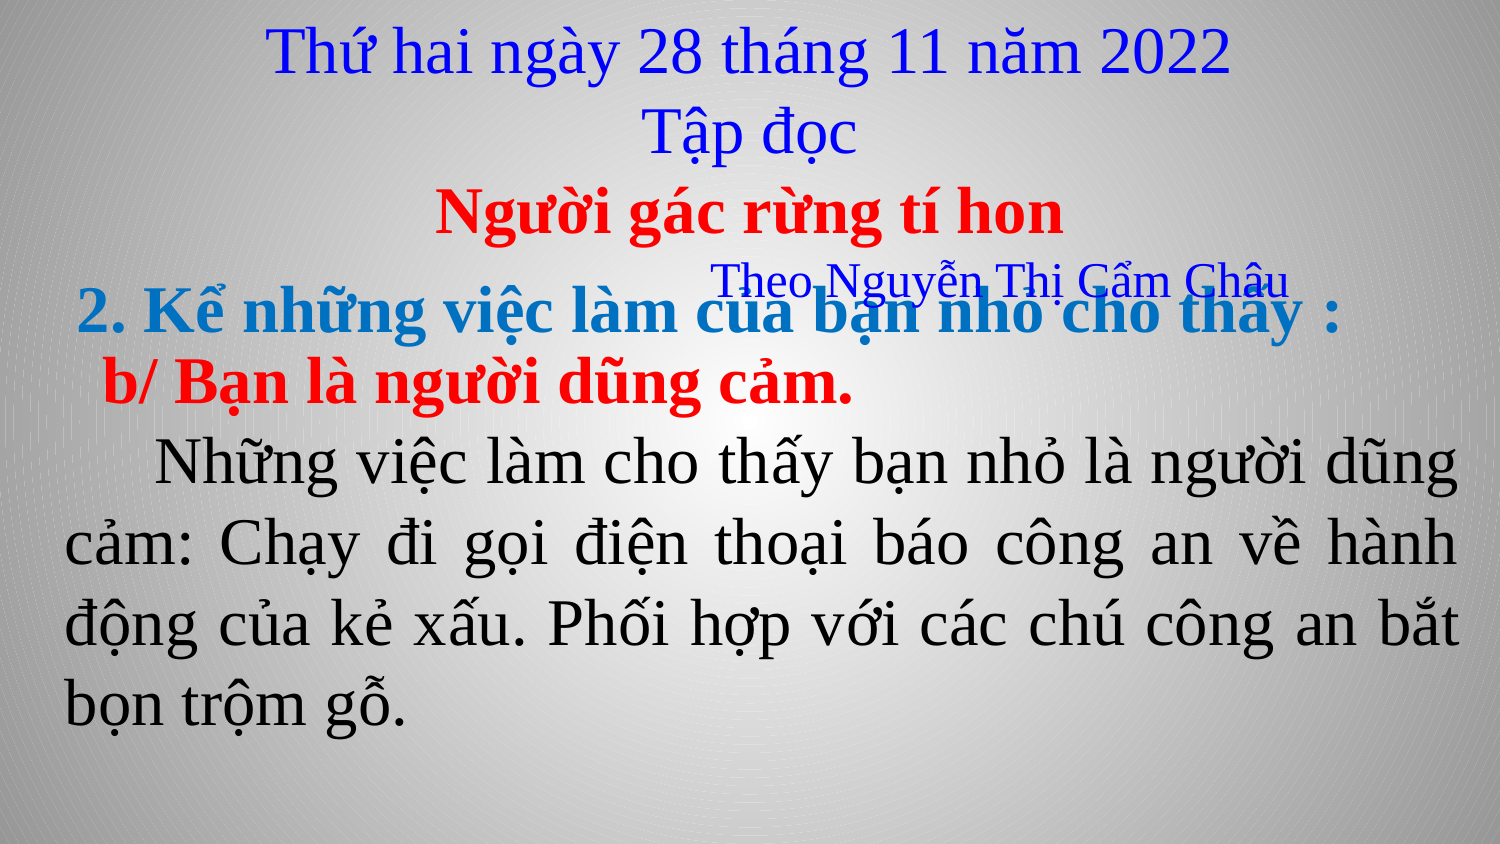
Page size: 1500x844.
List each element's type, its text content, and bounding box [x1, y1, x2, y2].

text_box Thứ hai ngày 28 tháng 11 năm 2022 Tập đọc Người gác rừng tí hon Theo Nguyễn Thị Cẩm Châu [174, 0, 1325, 315]
text_box Những việc làm cho thấy bạn nhỏ là người dũng cảm: Chạy đi gọi điện thoại báo công an về hành động của kẻ xấu. Phối hợp với các chú công an bắt bọn trộm gỗ. [0, 400, 1475, 746]
text_box 2. Kể những việc làm của bạn nhỏ cho thấy : [17, 258, 1500, 354]
text_box b/ Bạn là người dũng cảm. [87, 328, 1088, 424]
